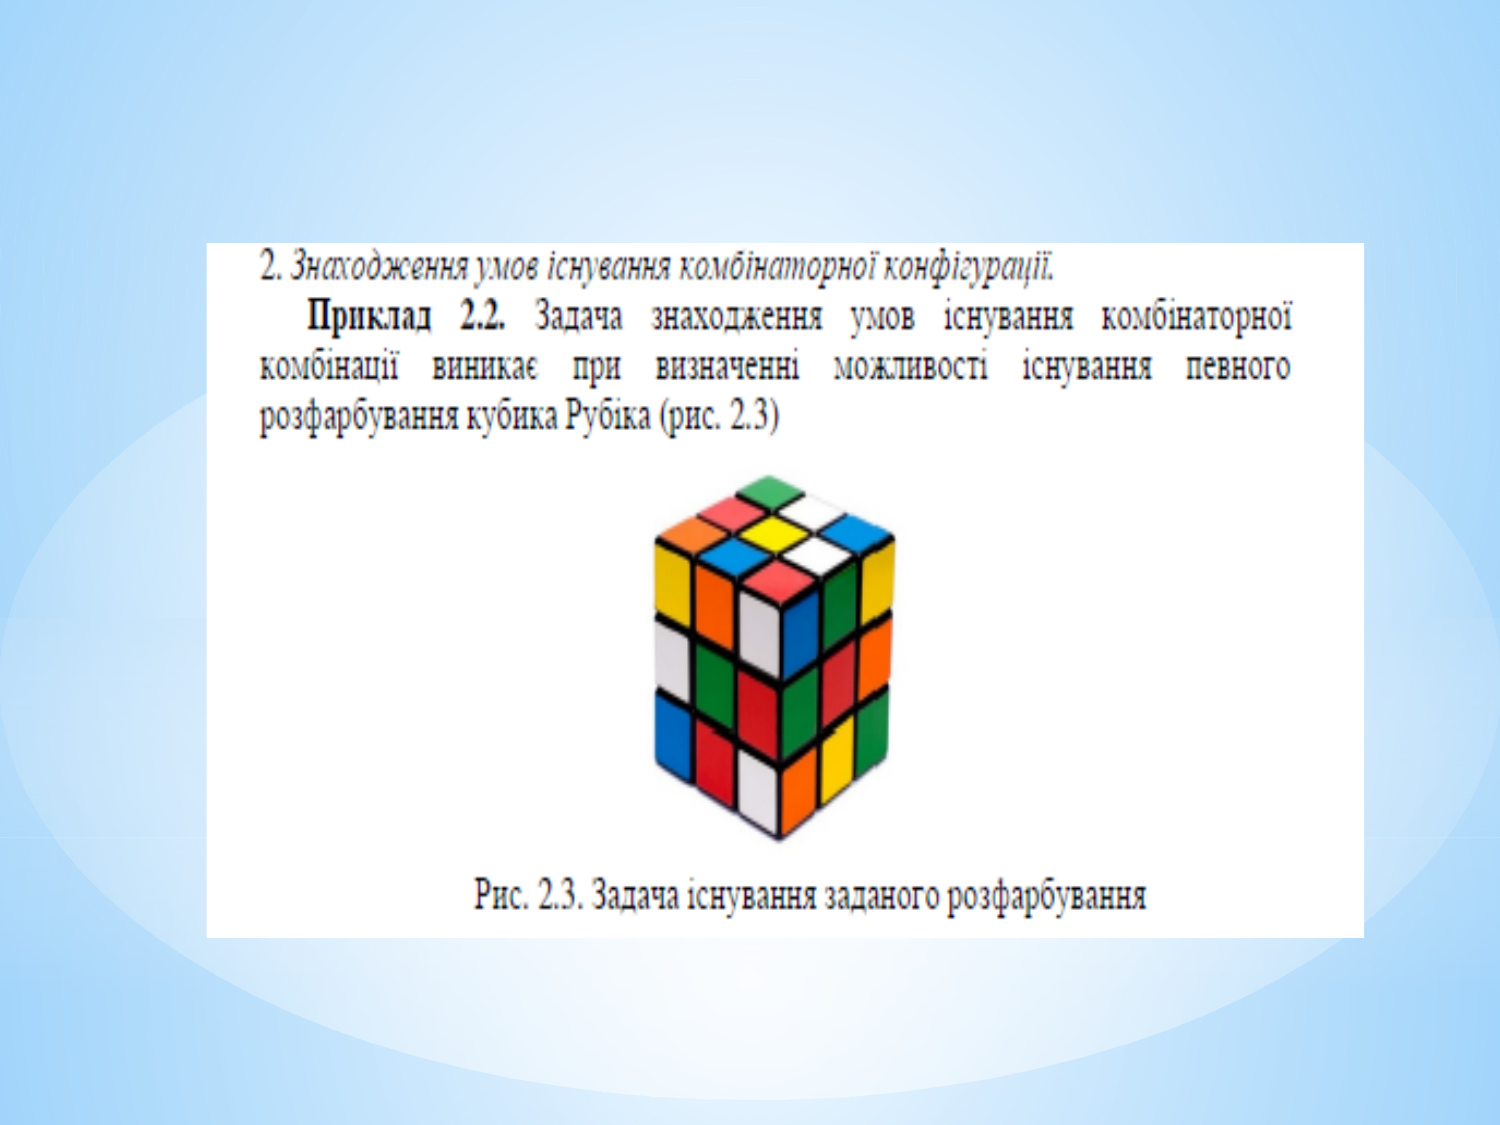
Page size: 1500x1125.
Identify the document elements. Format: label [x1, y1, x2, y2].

picture [206, 243, 1365, 938]
